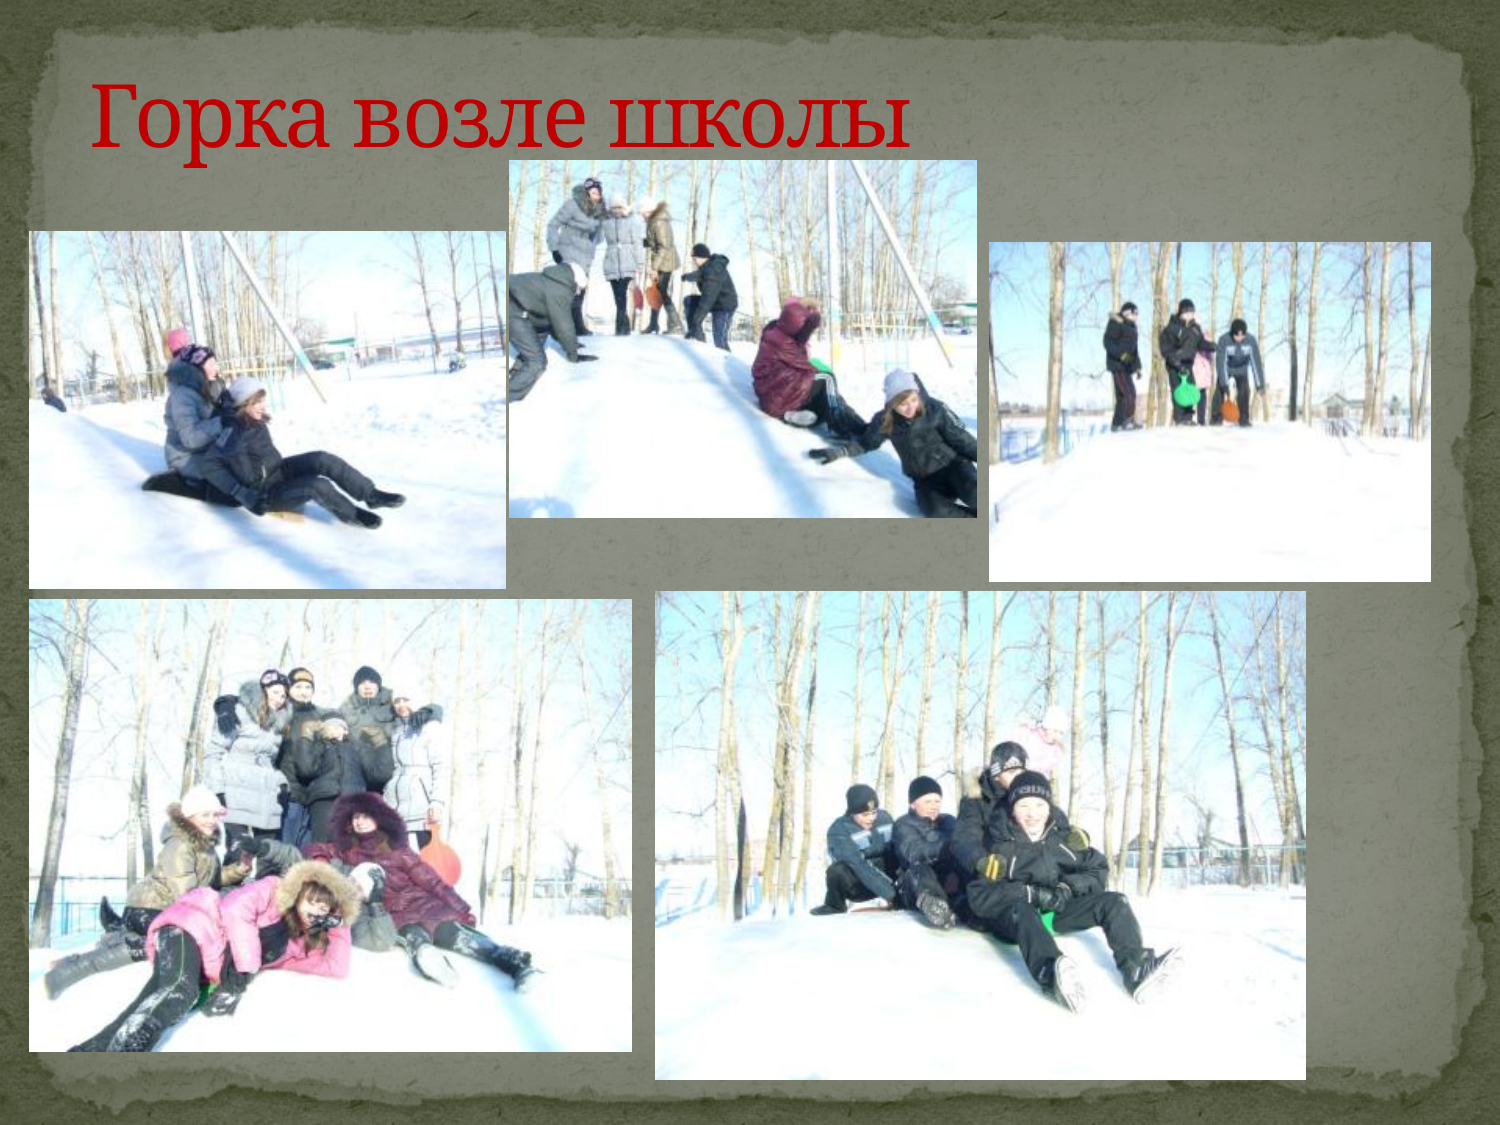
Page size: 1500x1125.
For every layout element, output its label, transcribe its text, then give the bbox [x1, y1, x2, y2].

picture [29, 599, 632, 1052]
picture [509, 160, 977, 518]
picture [29, 231, 506, 589]
picture [655, 591, 1306, 1080]
picture [989, 242, 1431, 582]
title Горка возле школы [74, 24, 1425, 173]
